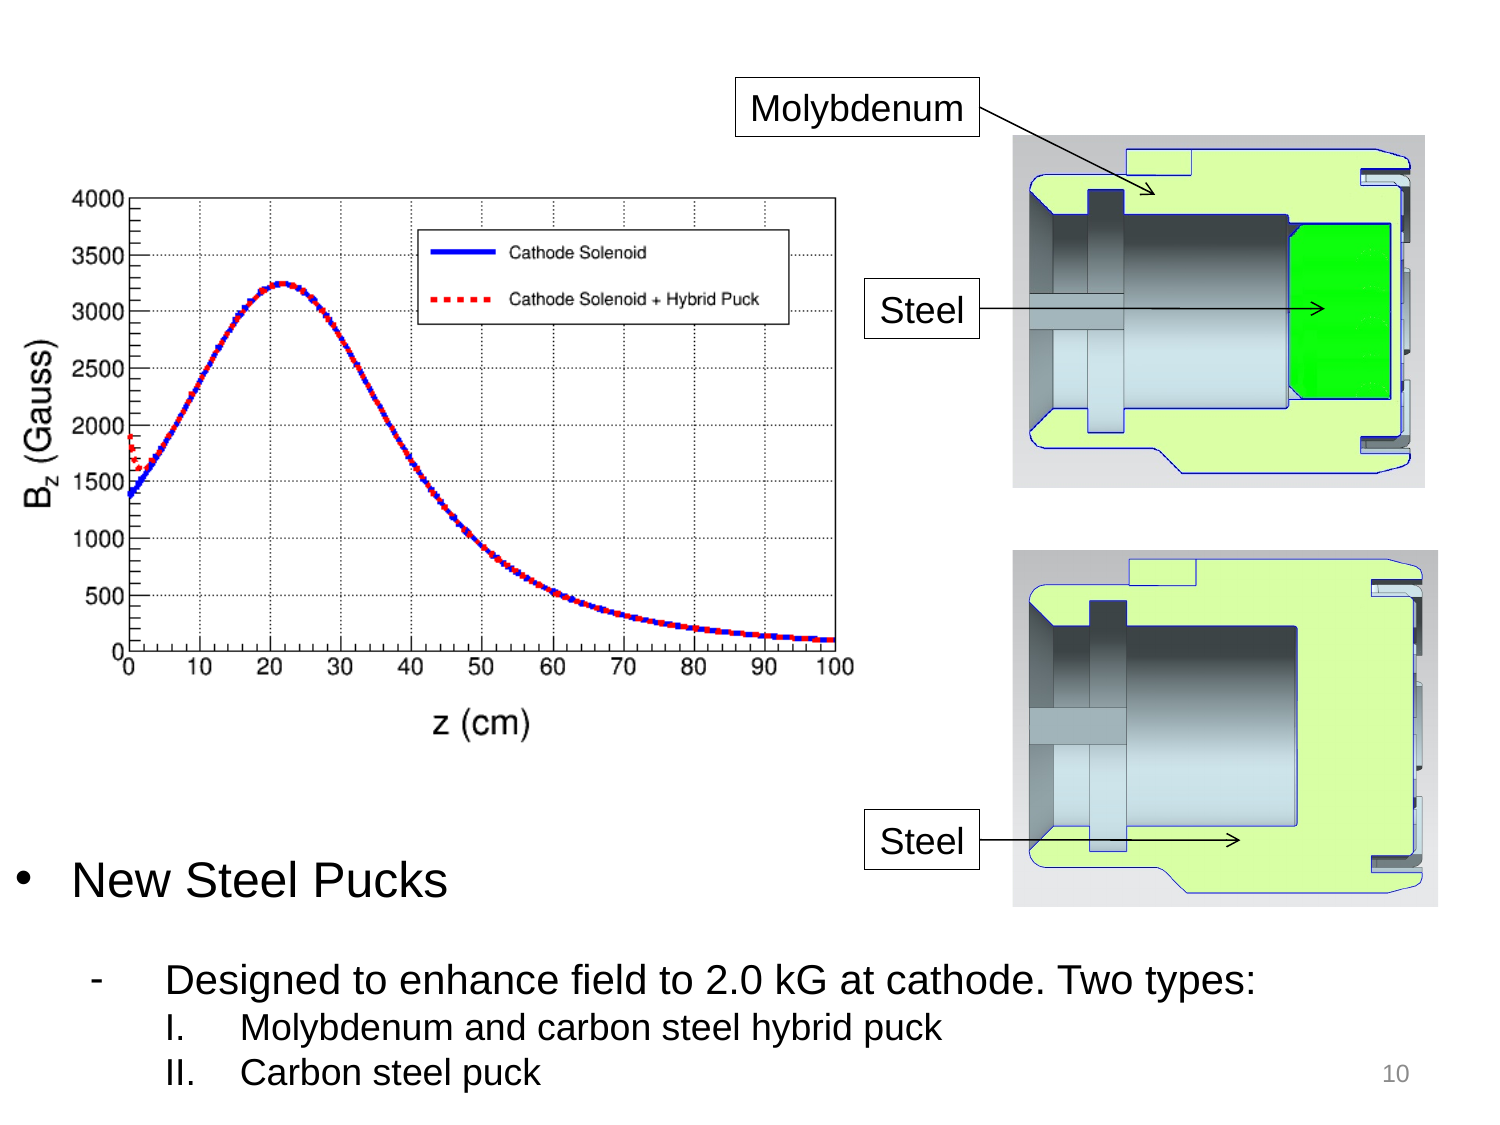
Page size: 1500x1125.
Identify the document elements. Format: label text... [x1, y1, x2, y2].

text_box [980, 107, 1156, 195]
text_box Steel [864, 809, 980, 870]
text_box Molybdenum [735, 77, 980, 137]
picture [1012, 135, 1426, 489]
text_box Designed to enhance field to 2.0 kG at cathode. Two types: Molybdenum and carbon steel hybrid puck Carbon steel puck [0, 946, 1500, 1101]
text_box Steel [934, 278, 980, 339]
picture [0, 135, 928, 766]
text_box New Steel Pucks [0, 839, 1500, 946]
picture [1012, 550, 1439, 907]
